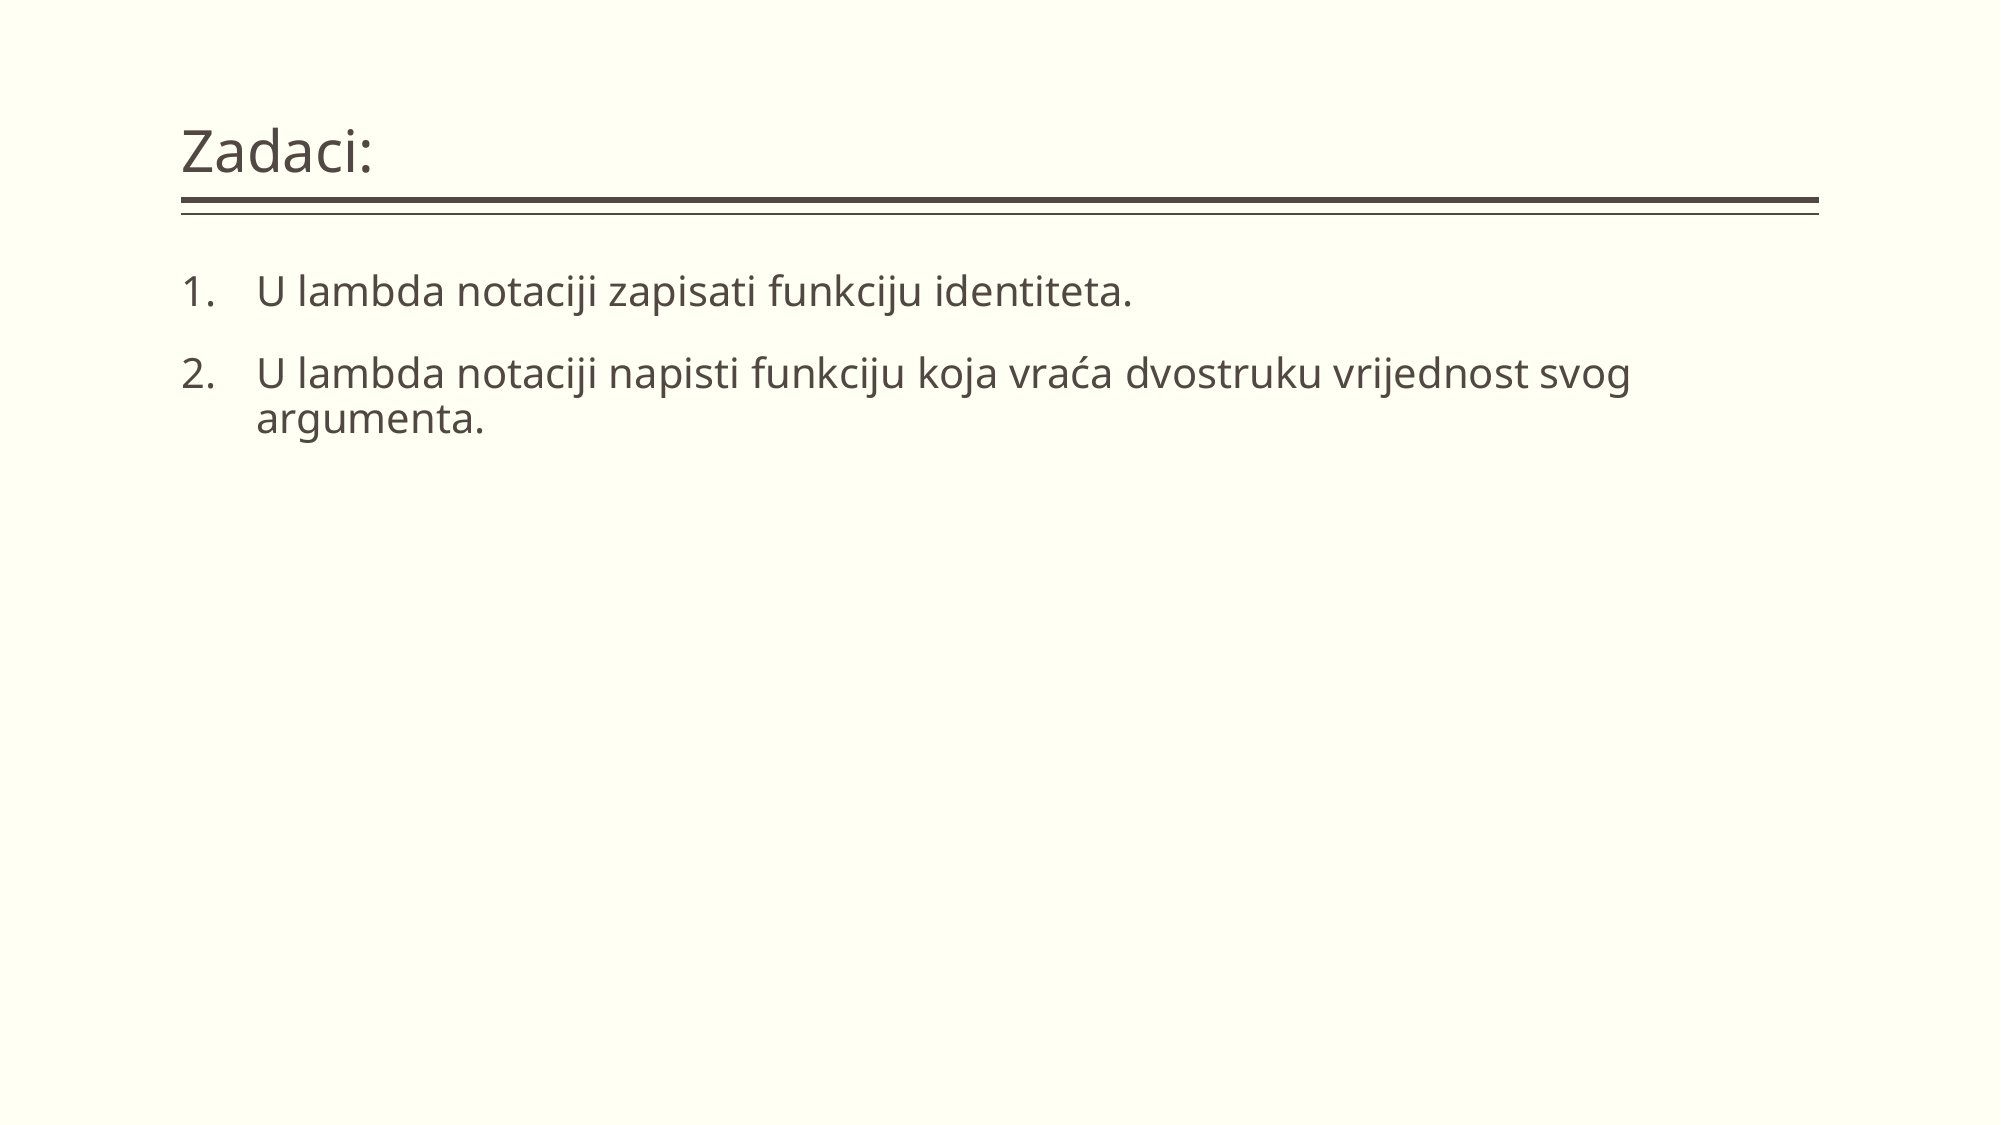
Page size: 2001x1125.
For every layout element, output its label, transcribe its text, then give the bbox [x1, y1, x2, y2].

list U lambda notaciji zapisati funkciju identiteta. U lambda notaciji napisti funkciju koja vraća dvostruku vrijednost svog argumenta. [181, 262, 1819, 1013]
title Zadaci: [181, 12, 1819, 193]
